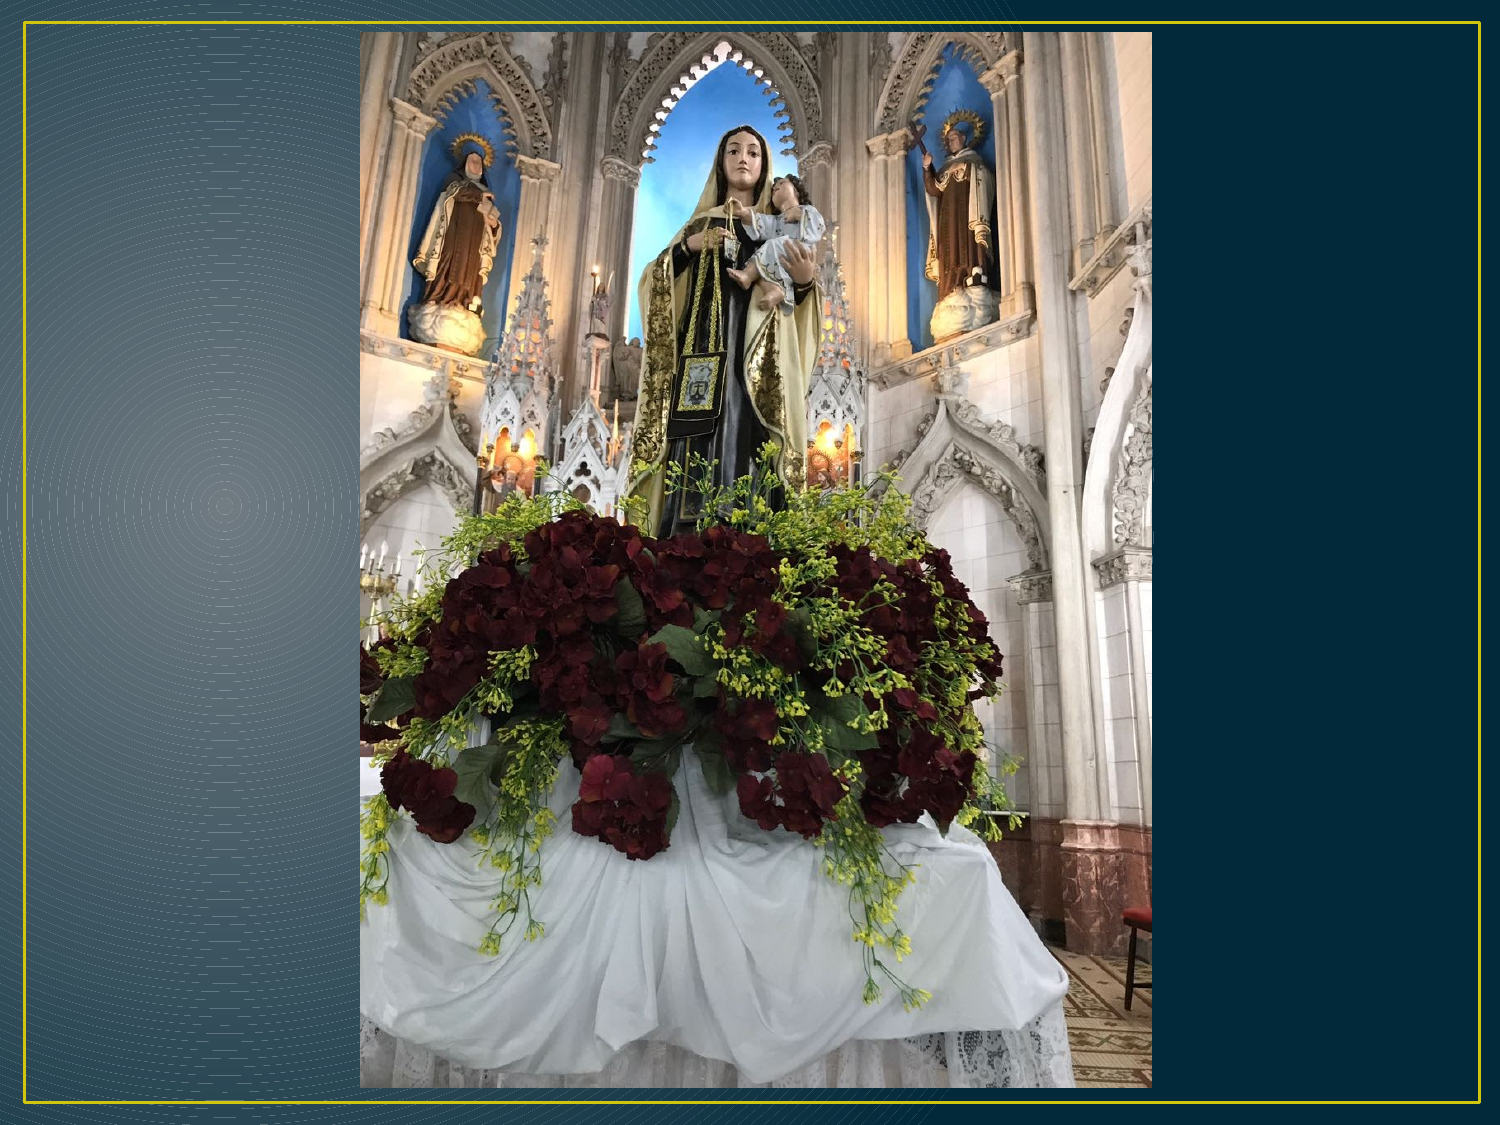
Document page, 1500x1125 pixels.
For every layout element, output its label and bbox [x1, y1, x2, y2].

picture [890, 1094, 909, 1101]
picture [359, 26, 1152, 1089]
